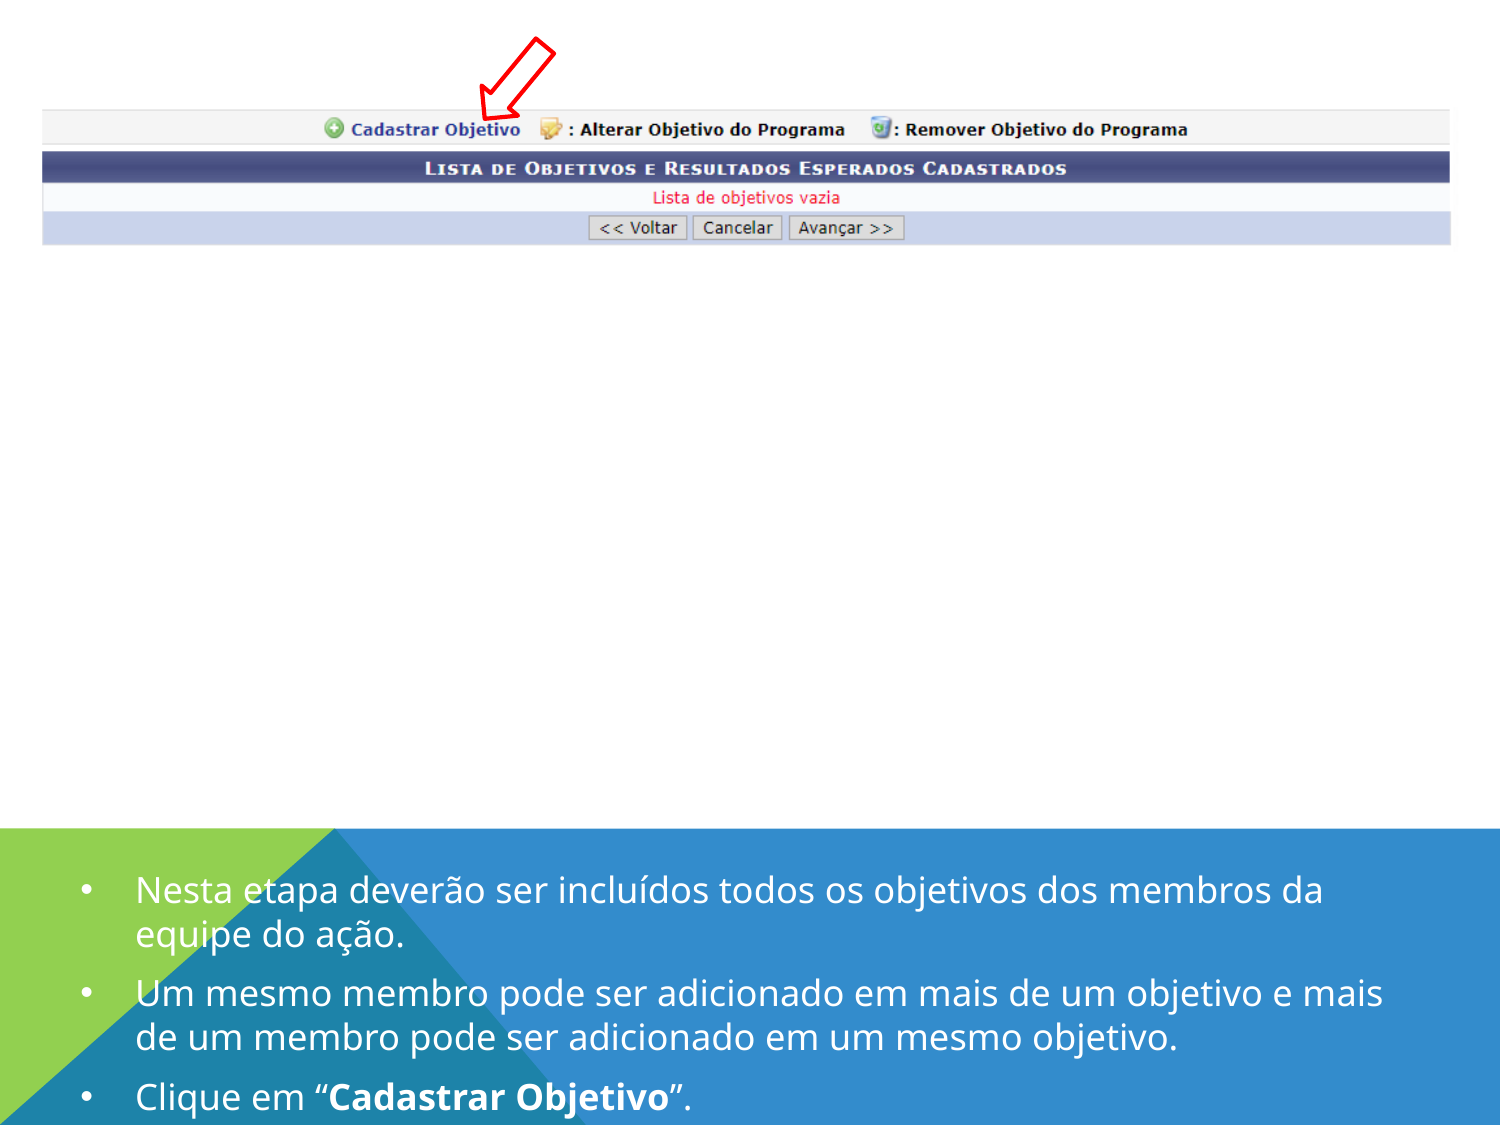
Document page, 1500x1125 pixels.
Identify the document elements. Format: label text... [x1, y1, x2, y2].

text_box [479, 36, 557, 105]
picture [41, 106, 1459, 252]
list Nesta etapa deverão ser incluídos todos os objetivos dos membros da equipe do ação. Um mesmo membro pode ser adicionado em mais de um objetivo e mais de um membro pode ser adicionado em um mesmo objetivo. Clique em “Cadastrar Objetivo”. [65, 859, 1416, 1125]
